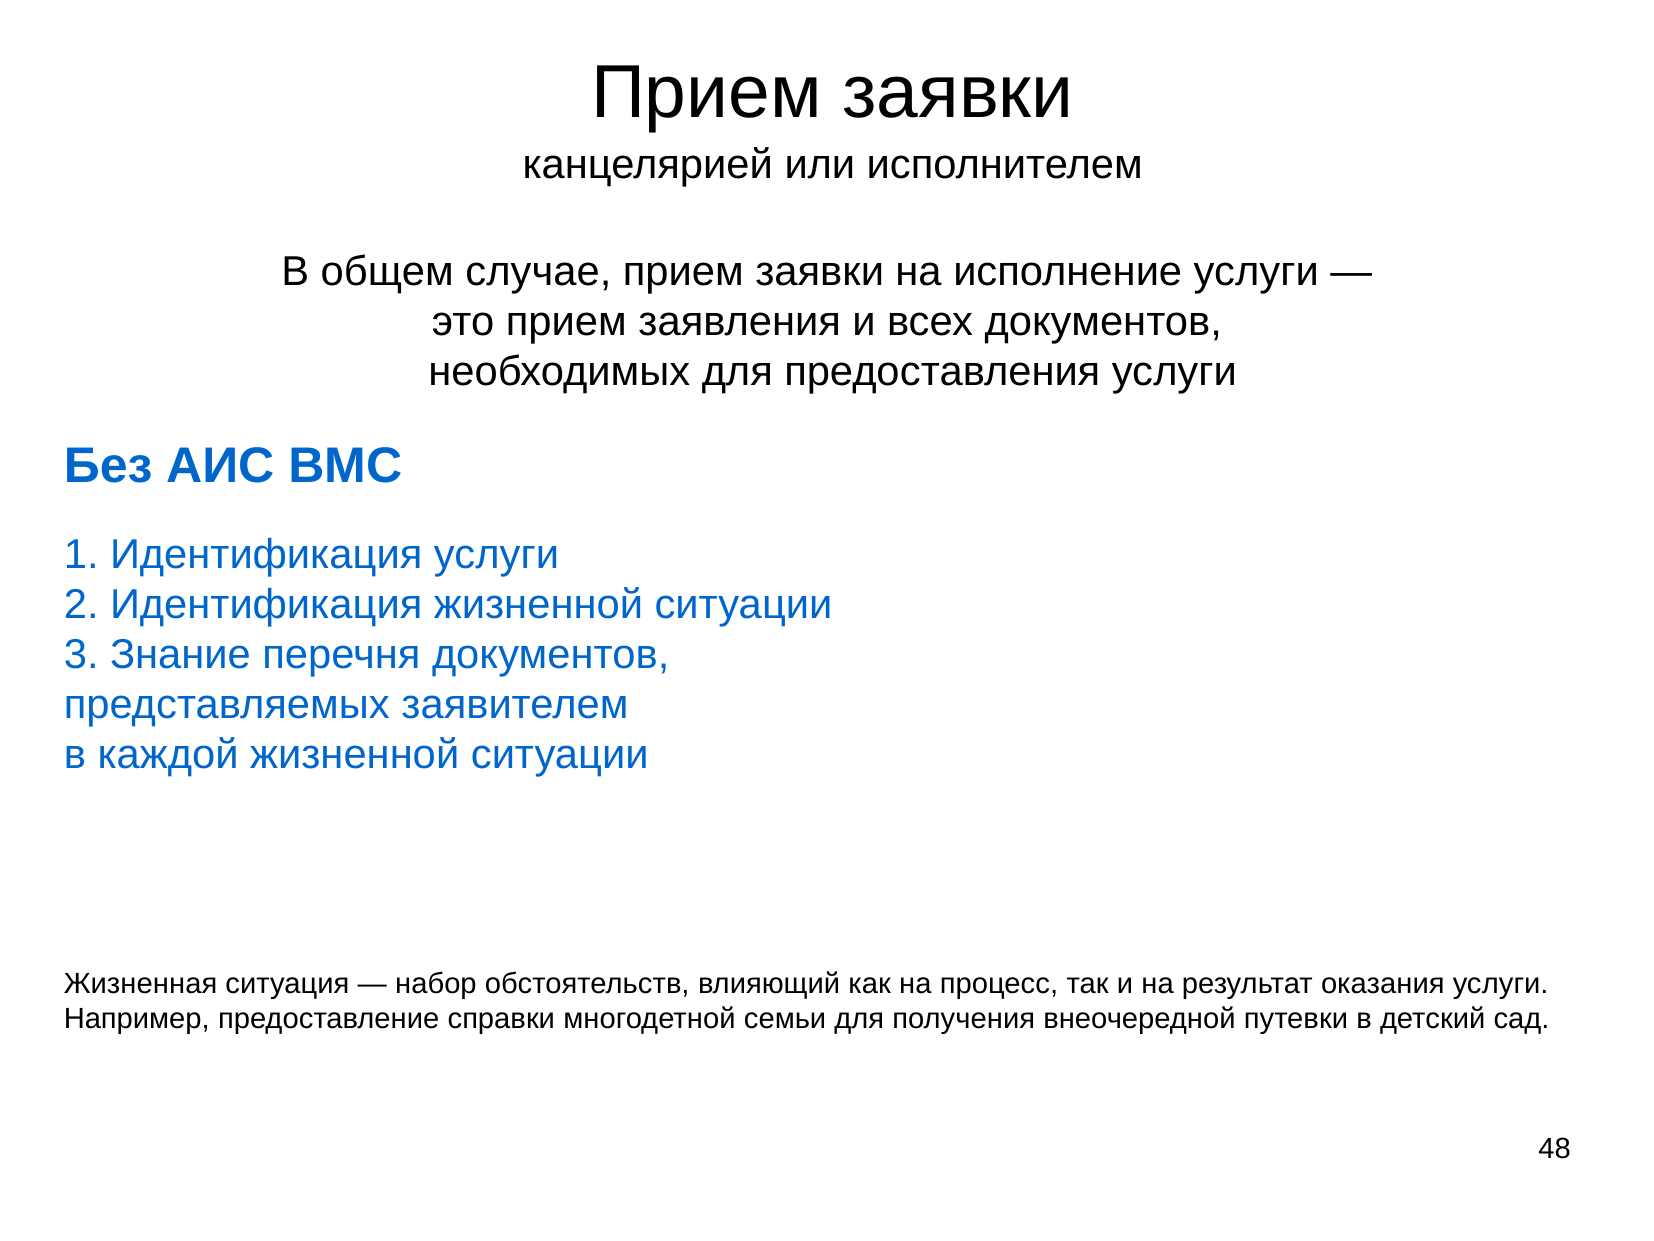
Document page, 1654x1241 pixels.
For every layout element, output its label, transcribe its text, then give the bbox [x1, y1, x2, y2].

text_box Прием заявки [70, 35, 1595, 129]
text_box Жизненная ситуация — набор обстоятельств, влияющий как на процесс, так и на результат оказания услуги. Например, предоставление справки многодетной семьи для получения внеочередной путевки в детский сад. [48, 956, 1548, 1047]
text_box Без АИС ВМС [48, 425, 782, 508]
text_box В общем случае, прием заявки на исполнение услуги — это прием заявления и всех документов, необходимых для предоставления услуги [70, 236, 1595, 360]
text_box канцелярией или исполнителем [70, 129, 1595, 213]
text_box 1. Идентификация услуги 2. Идентификация жизненной ситуации 3. Знание перечня документов, представляемых заявителем в каждой жизненной ситуации [48, 519, 782, 859]
slide_number 48 [1185, 1129, 1571, 1216]
